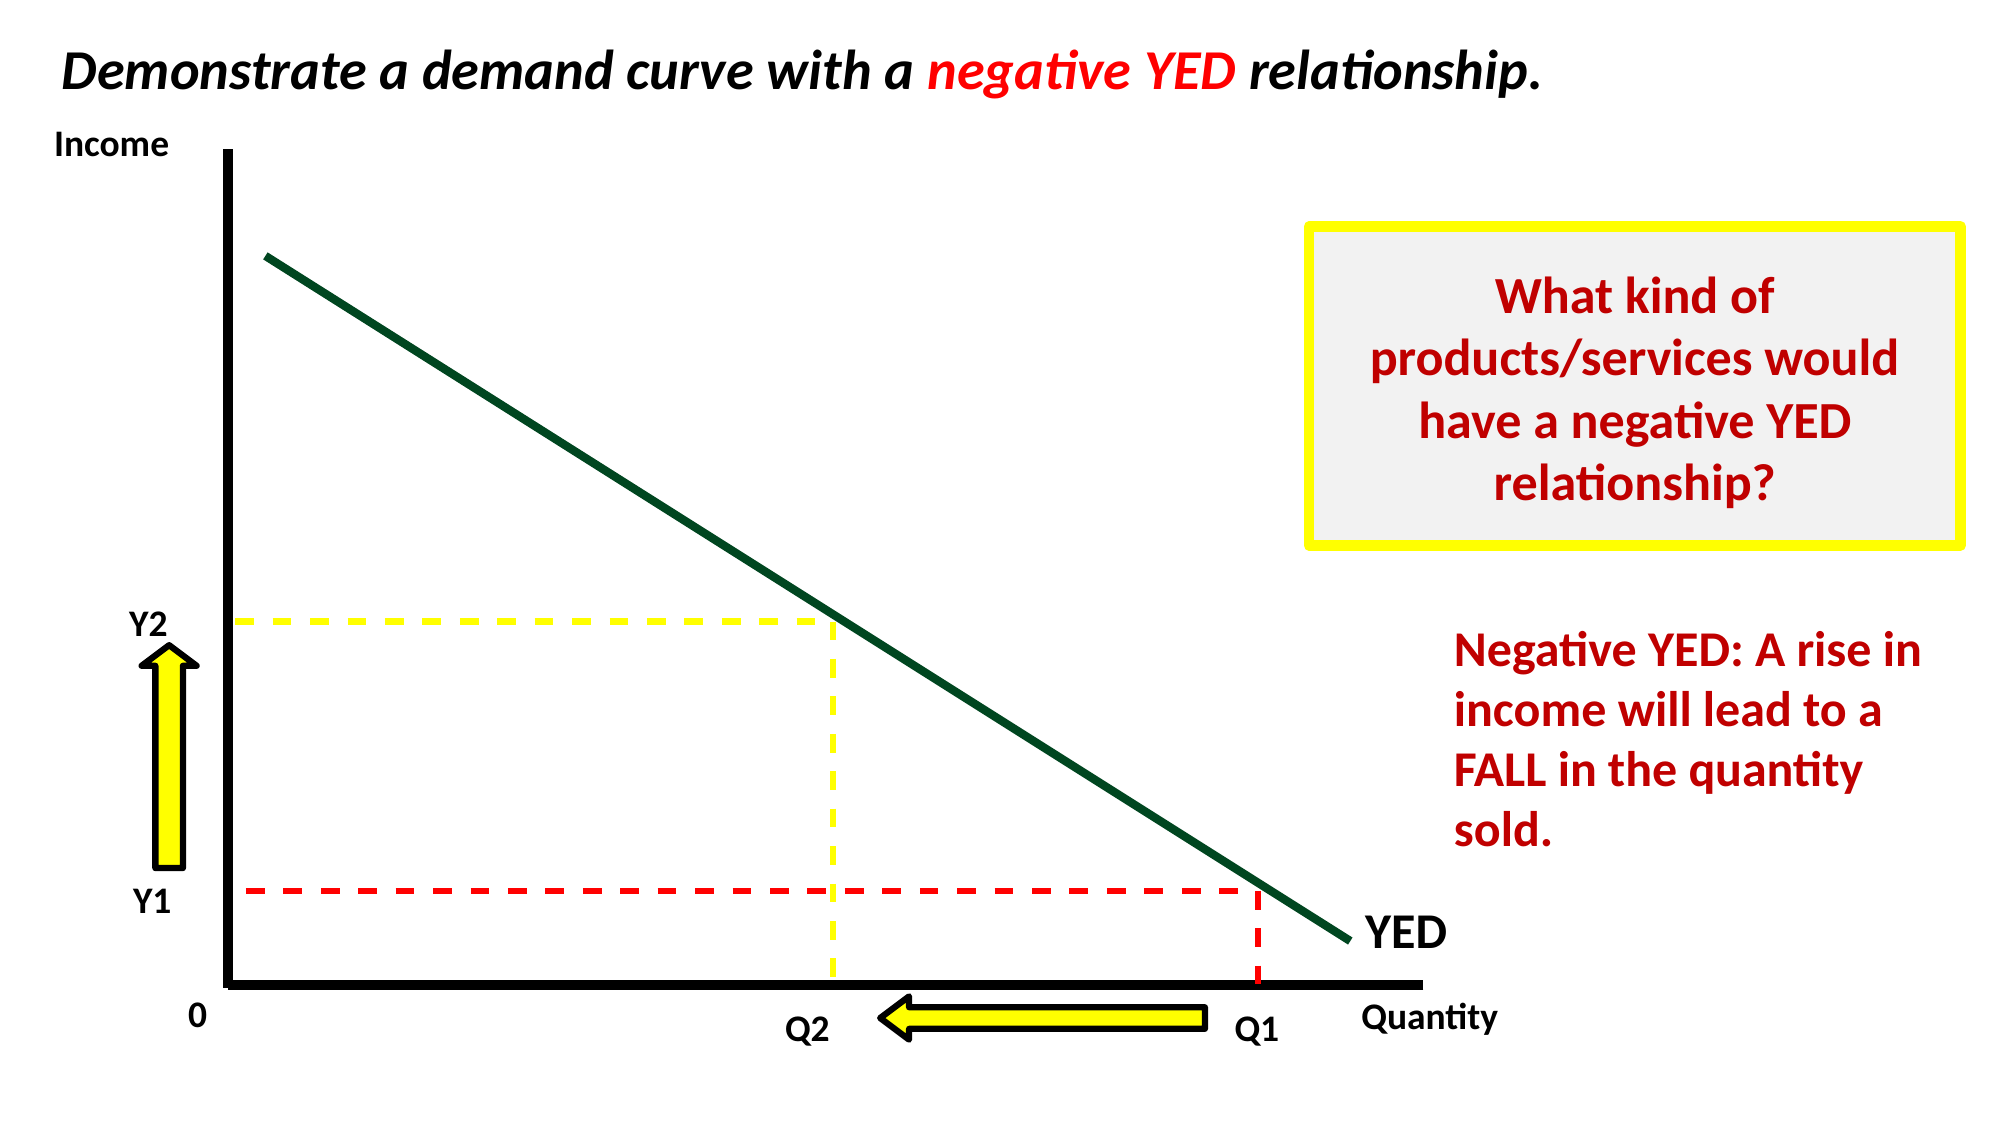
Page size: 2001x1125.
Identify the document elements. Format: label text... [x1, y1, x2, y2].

text_box Q1 [1219, 996, 1330, 1057]
text_box Quantity [1346, 985, 1662, 1045]
text_box Demonstrate a demand curve with a negative YED relationship. [46, 25, 1961, 109]
text_box [880, 996, 1205, 1040]
text_box Q2 [769, 996, 881, 1057]
text_box Y1 [118, 868, 228, 928]
text_box YED [1350, 890, 1666, 966]
text_box 0 [173, 982, 489, 1043]
text_box What kind of products/services would have a negative YED relationship? [1308, 226, 1961, 546]
text_box [141, 645, 197, 869]
text_box Income [39, 111, 355, 172]
text_box Negative YED: A rise in income will lead to a FALL in the quantity sold. [1439, 608, 1961, 864]
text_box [265, 255, 1351, 942]
text_box Y2 [114, 591, 225, 652]
